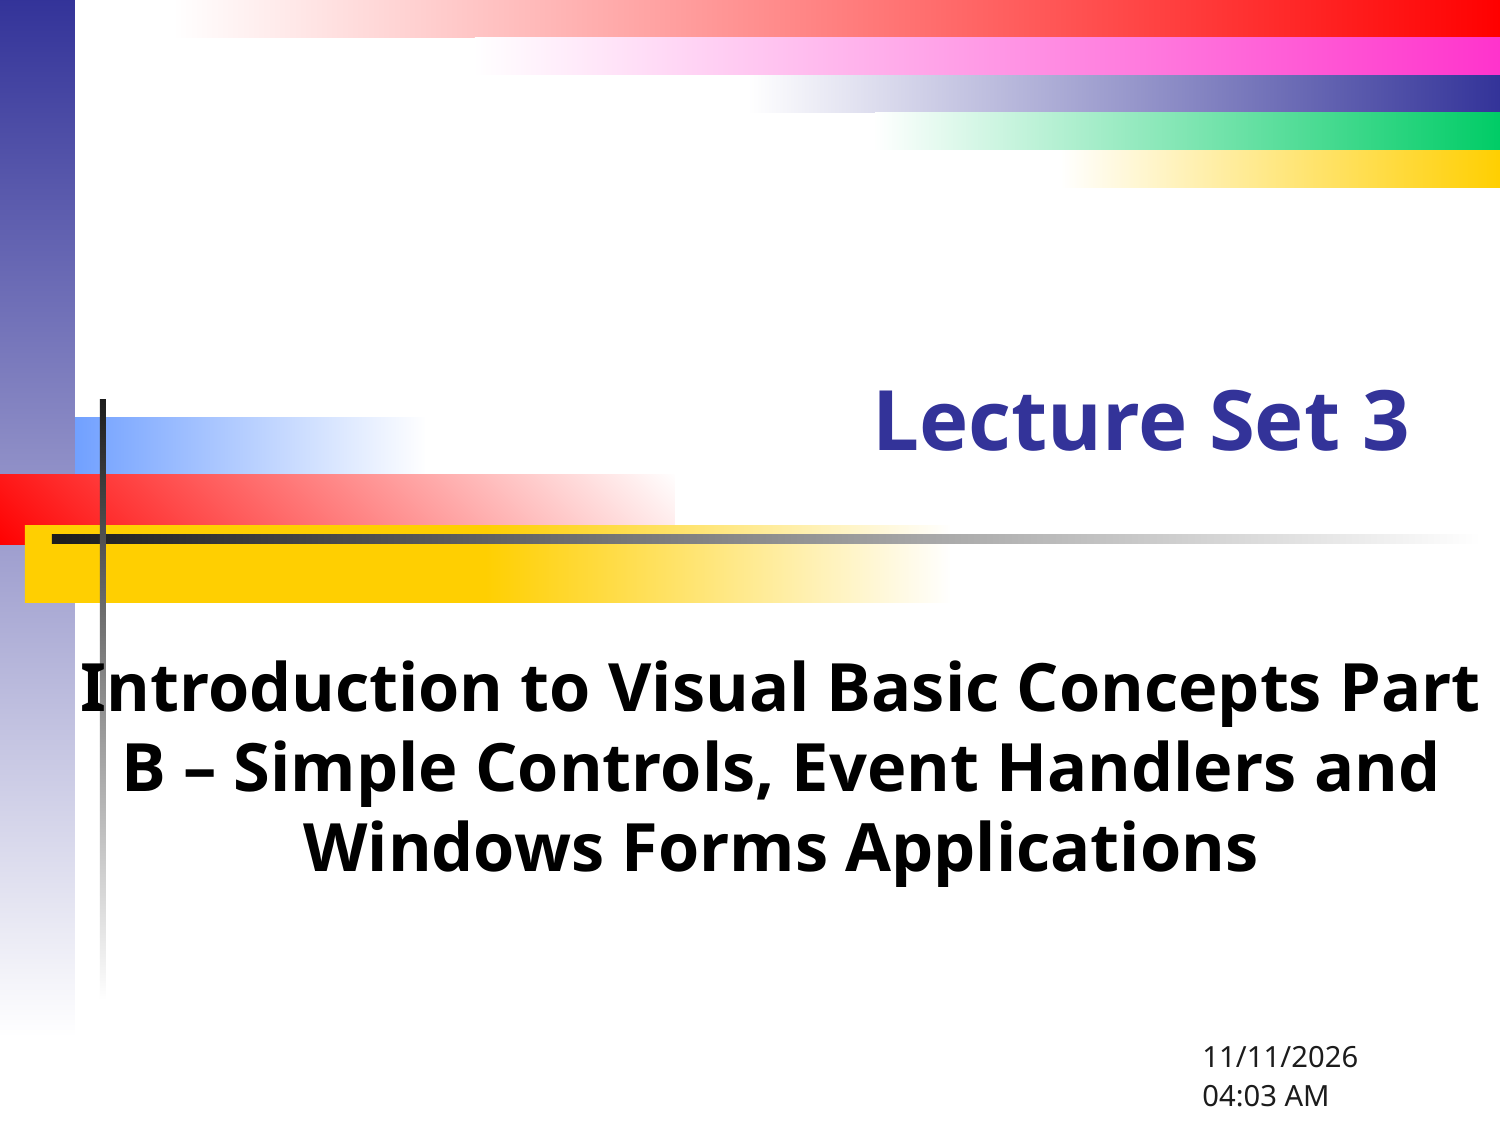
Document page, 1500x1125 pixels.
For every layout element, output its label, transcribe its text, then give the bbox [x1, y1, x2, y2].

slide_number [1187, 1050, 1500, 1125]
title Lecture Set 3 [162, 287, 1426, 476]
subtitle Introduction to Visual Basic Concepts Part B – Simple Controls, Event Handlers and Windows Forms Applications [62, 637, 1500, 926]
